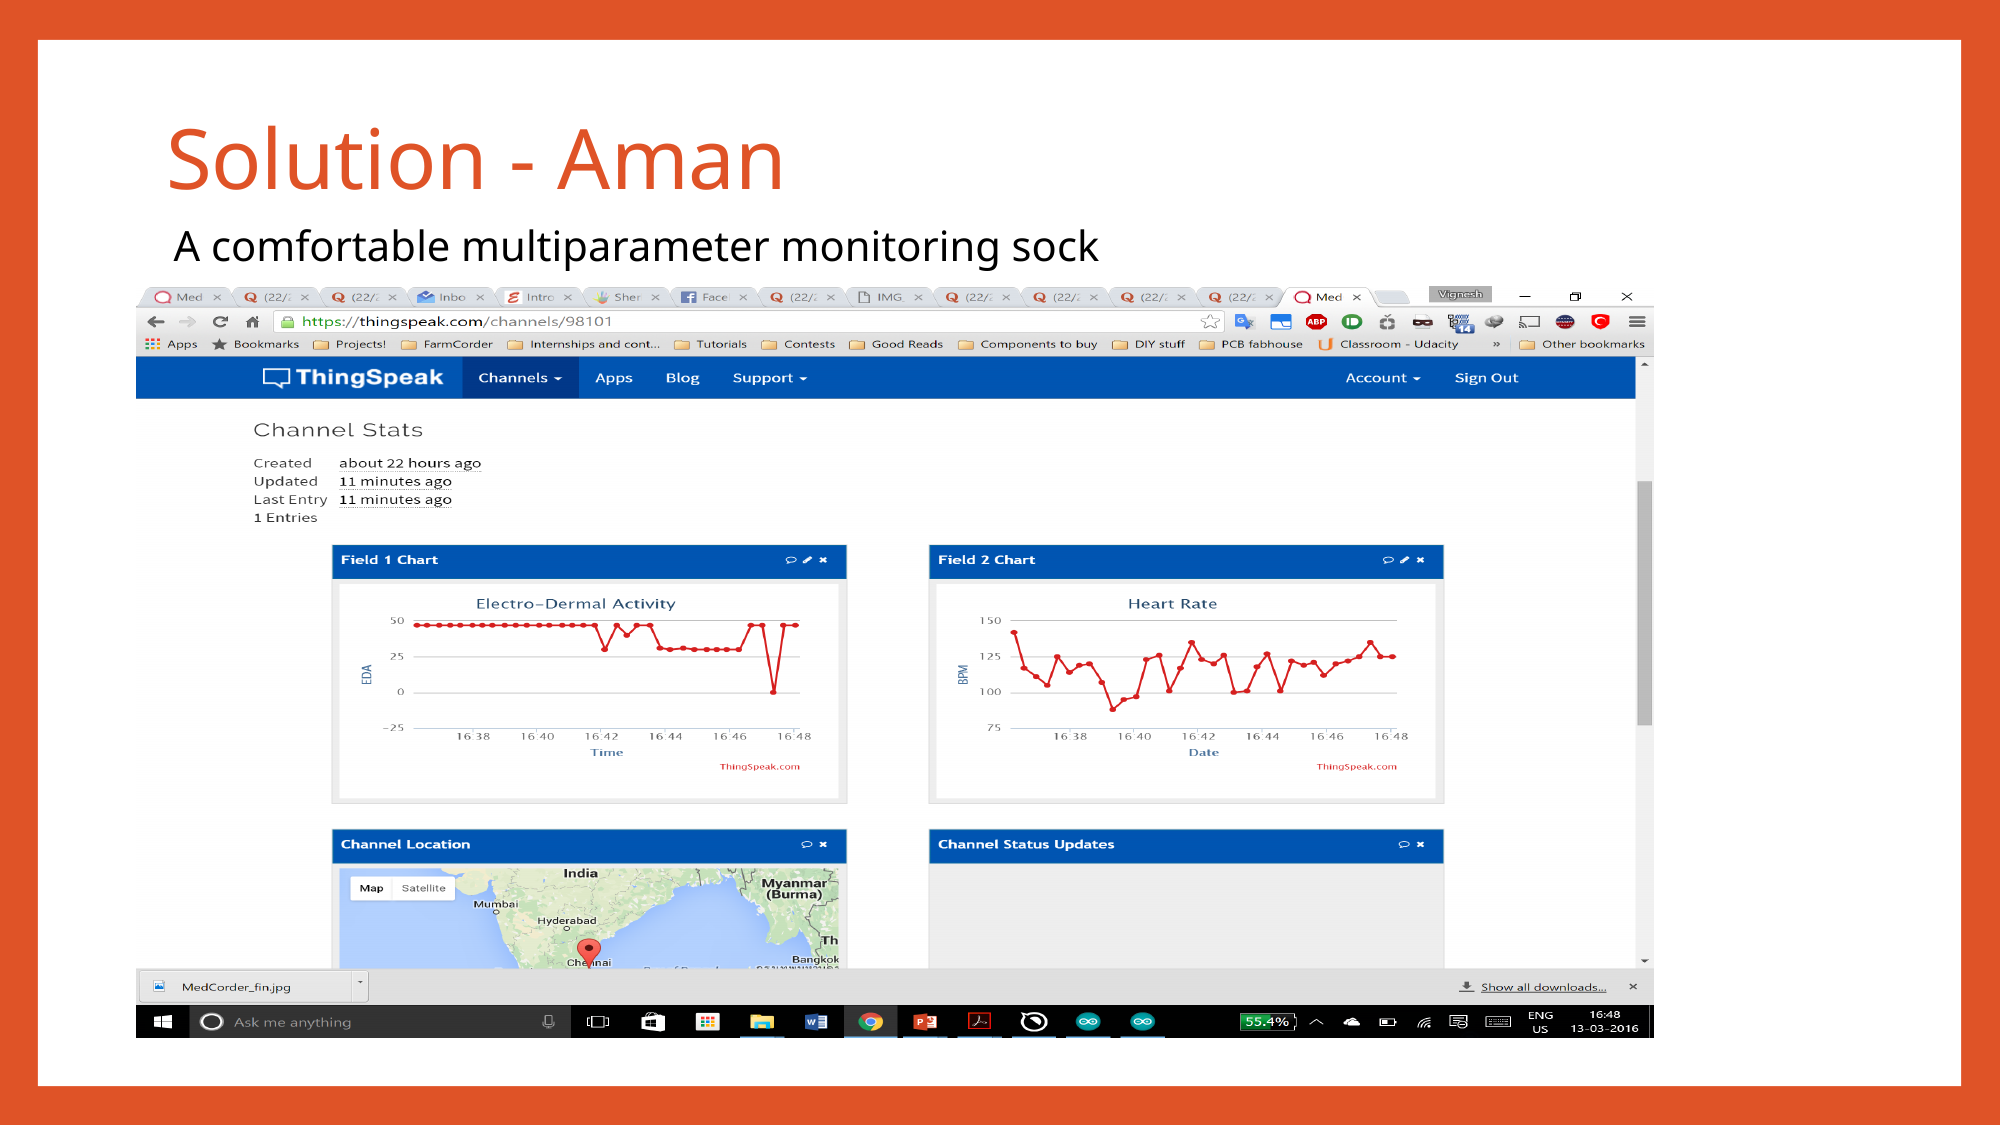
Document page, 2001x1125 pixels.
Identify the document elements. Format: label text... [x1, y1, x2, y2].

title Solution - Aman [157, 50, 1779, 217]
list A comfortable multiparameter monitoring sock [157, 217, 1809, 981]
picture [136, 285, 1654, 1038]
